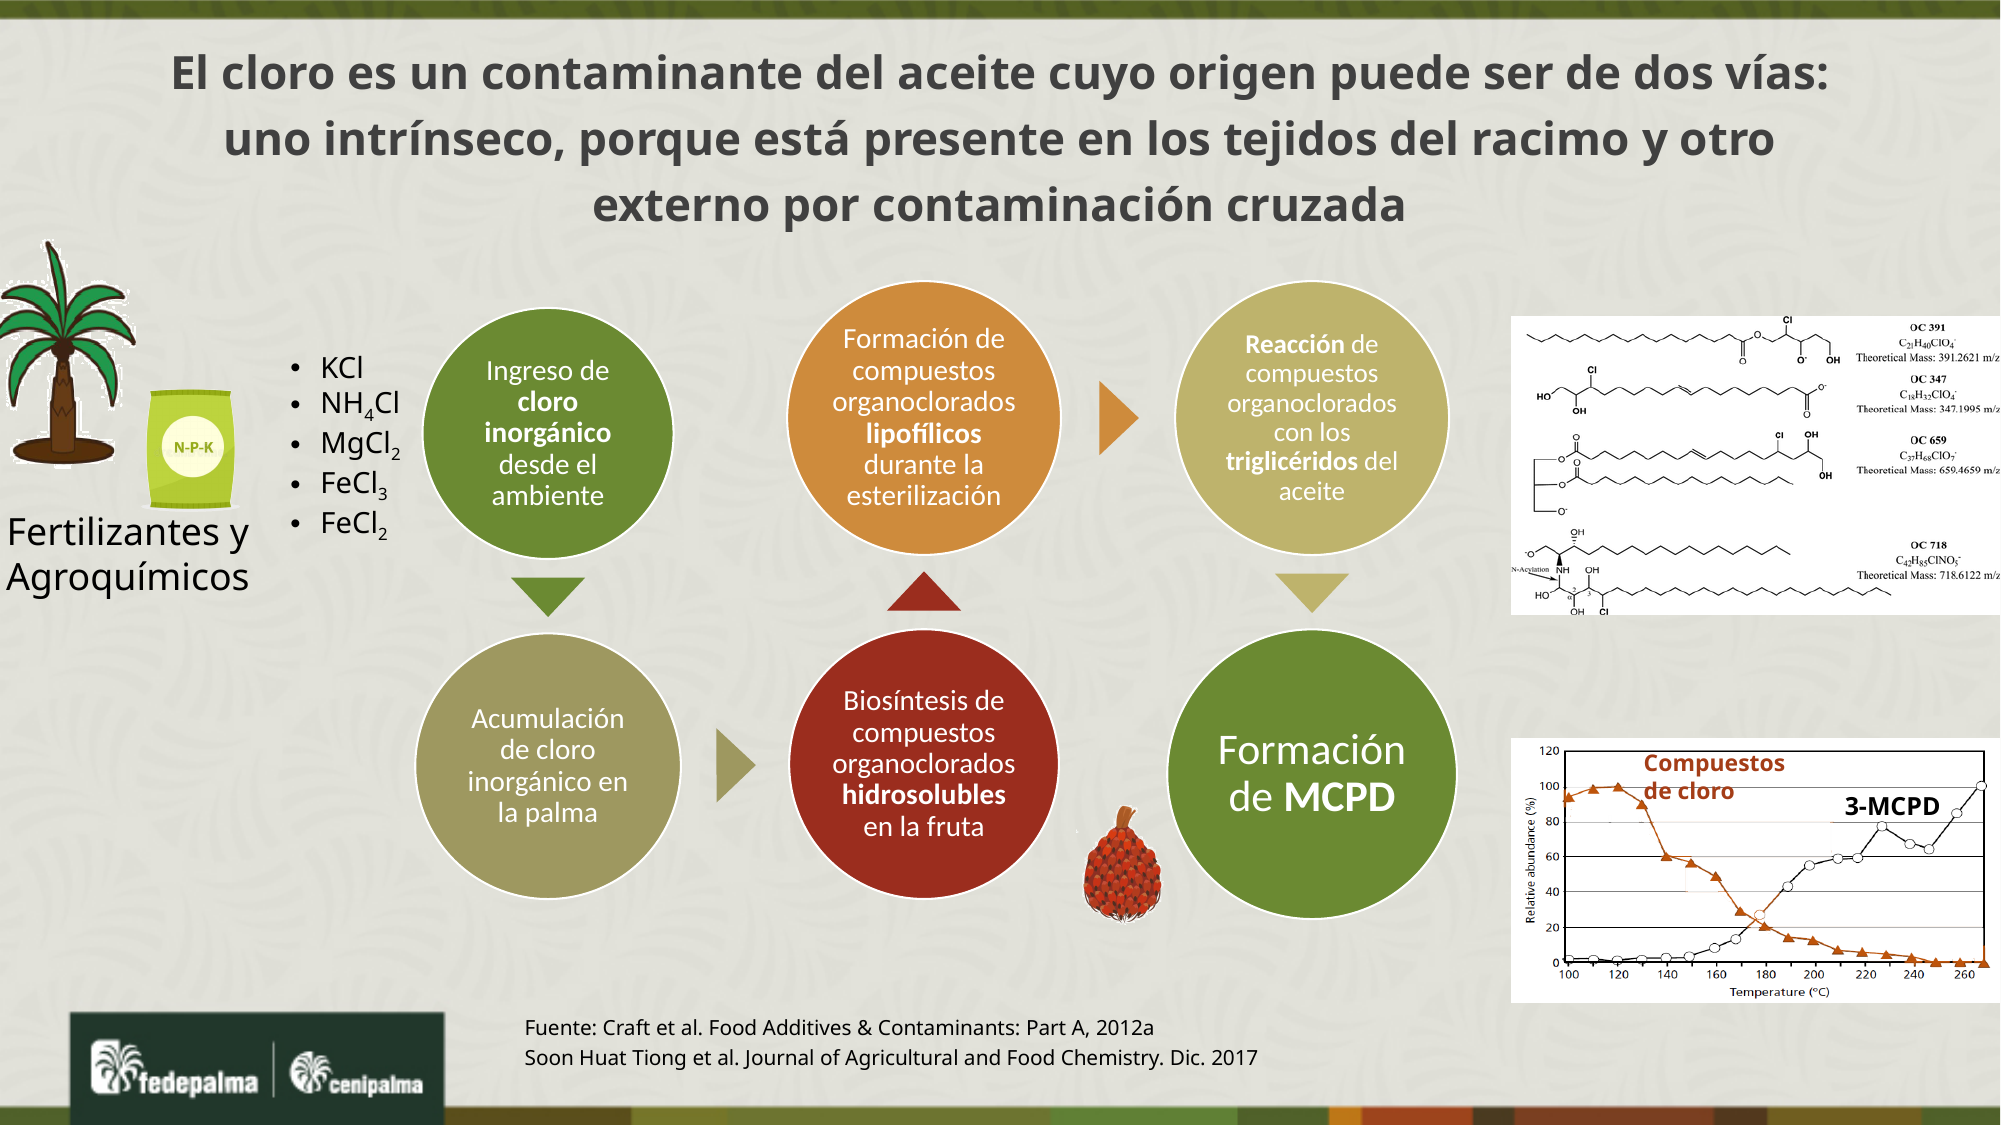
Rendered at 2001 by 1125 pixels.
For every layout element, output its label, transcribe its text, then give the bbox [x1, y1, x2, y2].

picture [1076, 801, 1168, 926]
title El cloro es un contaminante del aceite cuyo origen puede ser de dos vías: uno intrínseco, porque está presente en los tejidos del racimo y otro externo por contaminación cruzada [137, 31, 1863, 233]
text_box Fertilizantes y Agroquímicos [0, 500, 277, 606]
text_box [1511, 738, 2000, 1003]
text_box Fuente: Craft et al. Food Additives & Contaminants: Part A, 2012a Soon Huat Tiong et al. Journal of Agricultural and Food Chemistry. Dic. 2017 [509, 1002, 1567, 1077]
picture [0, 0, 2001, 1125]
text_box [414, 225, 1458, 975]
text_box KCl NH4Cl MgCl2 FeCl3 FeCl2 [275, 342, 414, 551]
